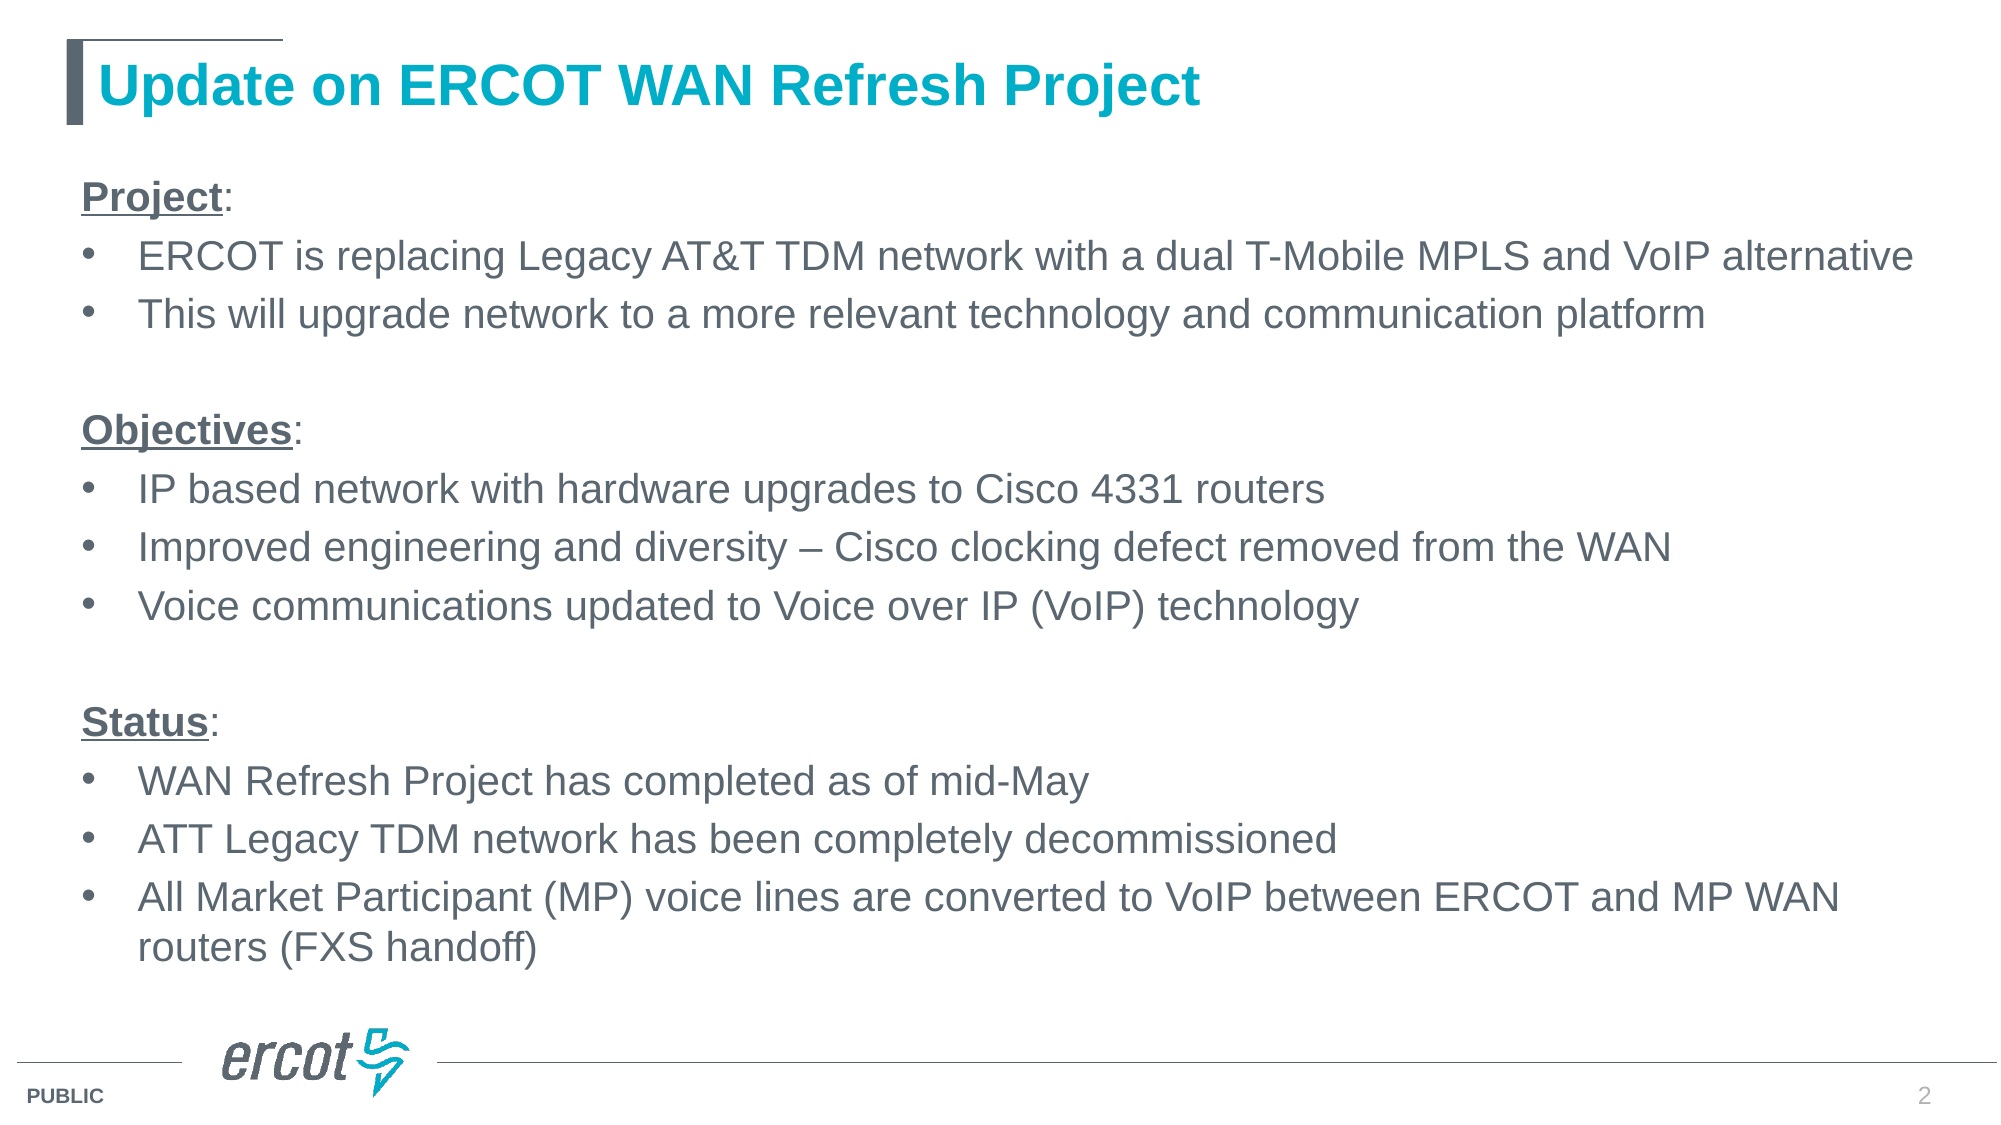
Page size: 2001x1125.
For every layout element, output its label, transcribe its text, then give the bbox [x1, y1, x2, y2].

title Update on ERCOT WAN Refresh Project [83, 39, 1275, 125]
picture [218, 1024, 413, 1100]
list Project: ERCOT is replacing Legacy AT&T TDM network with a dual T-Mobile MPLS and VoIP alternative This will upgrade network to a more relevant technology and communication platform Objectives: IP based network with hardware upgrades to Cisco 4331 routers Improved engineering and diversity – Cisco clocking defect removed from the WAN Voice communications updated to Voice over IP (VoIP) technology Status: WAN Refresh Project has completed as of mid-May ATT Legacy TDM network has been completely decommissioned All Market Participant (MP) voice lines are converted to VoIP between ERCOT and MP WAN routers (FXS handoff) [66, 162, 1963, 992]
slide_number 2 [1866, 1076, 1984, 1113]
